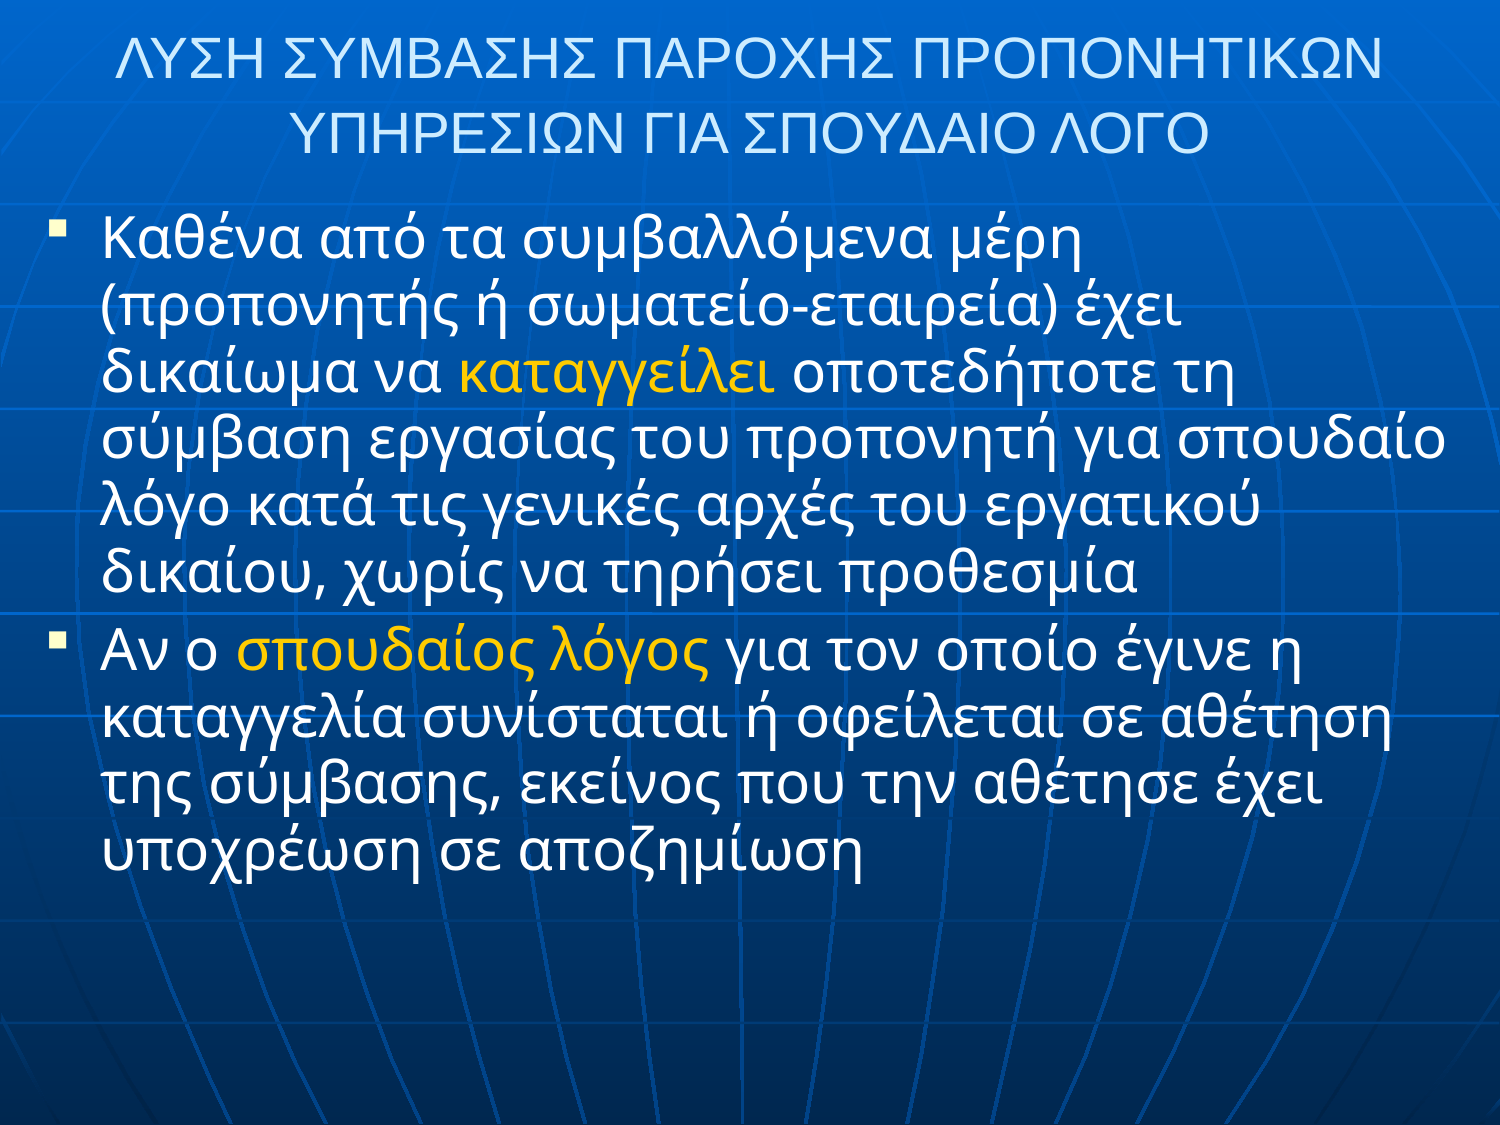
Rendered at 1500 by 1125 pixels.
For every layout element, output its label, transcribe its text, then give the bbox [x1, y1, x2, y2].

subtitle Καθένα από τα συμβαλλόμενα μέρη (προπονητής ή σωματείο-εταιρεία) έχει δικαίωμα να καταγγείλει οποτεδήποτε τη σύμβαση εργασίας του προπονητή για σπουδαίο λόγο κατά τις γενικές αρχές του εργατικού δικαίου, χωρίς να τηρήσει προθεσμία Αν ο σπουδαίος λόγος για τον οποίο έγινε η καταγγελία συνίσταται ή οφείλεται σε αθέτηση της σύμβασης, εκείνος που την αθέτησε έχει υποχρέωση σε αποζημίωση [29, 196, 1471, 1071]
title ΛΥΣΗ ΣΥΜΒΑΣΗΣ ΠΑΡΟΧΗΣ ΠΡΟΠΟΝΗΤΙΚΩΝ ΥΠΗΡΕΣΙΩΝ ΓΙΑ ΣΠΟΥΔΑΙΟ ΛΟΓΟ [29, 19, 1471, 173]
